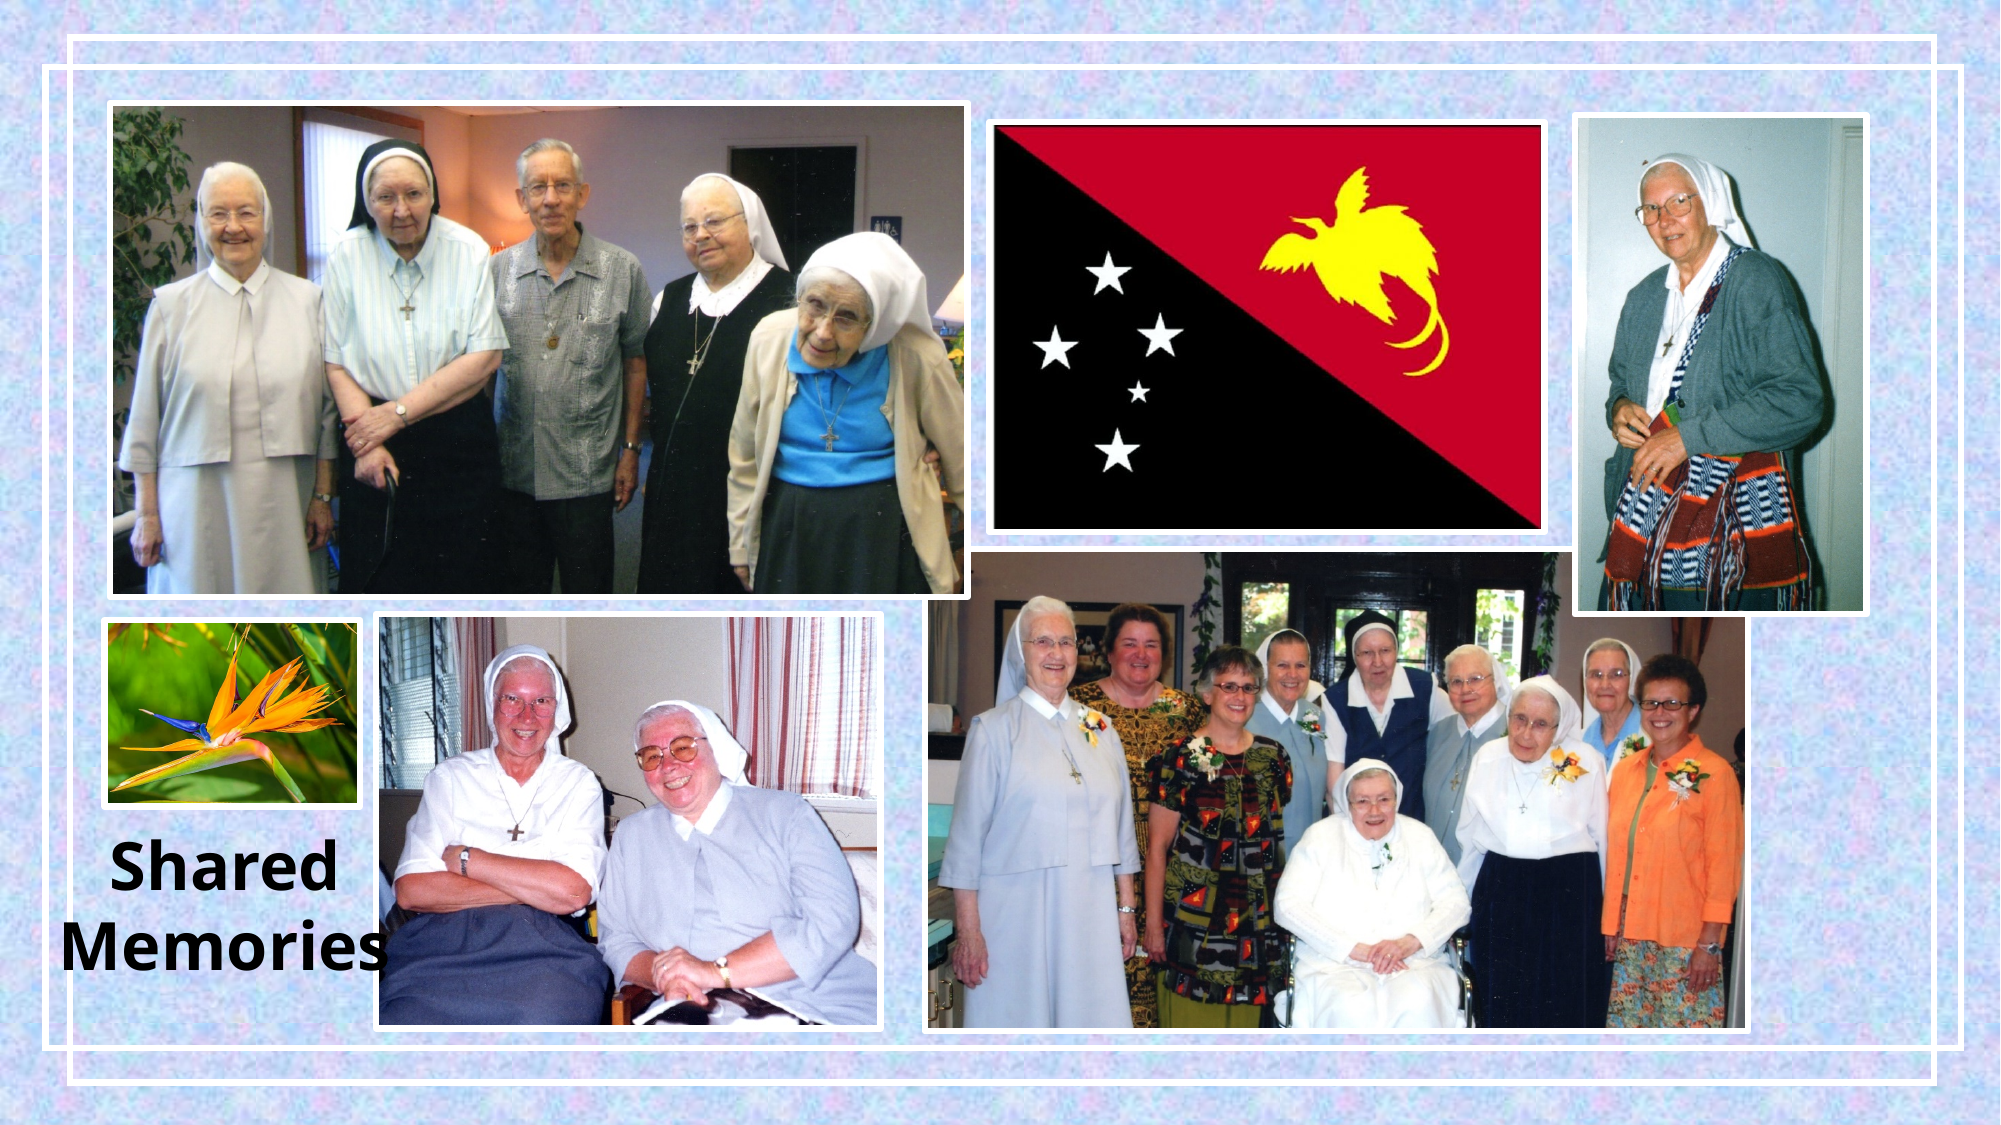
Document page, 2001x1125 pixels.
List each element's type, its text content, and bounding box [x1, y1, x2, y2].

text_box [45, 66, 1962, 1049]
text_box Shared Memories [35, 816, 379, 991]
text_box [69, 36, 1935, 66]
picture [0, 0, 2001, 1125]
text_box [69, 1049, 1935, 1084]
